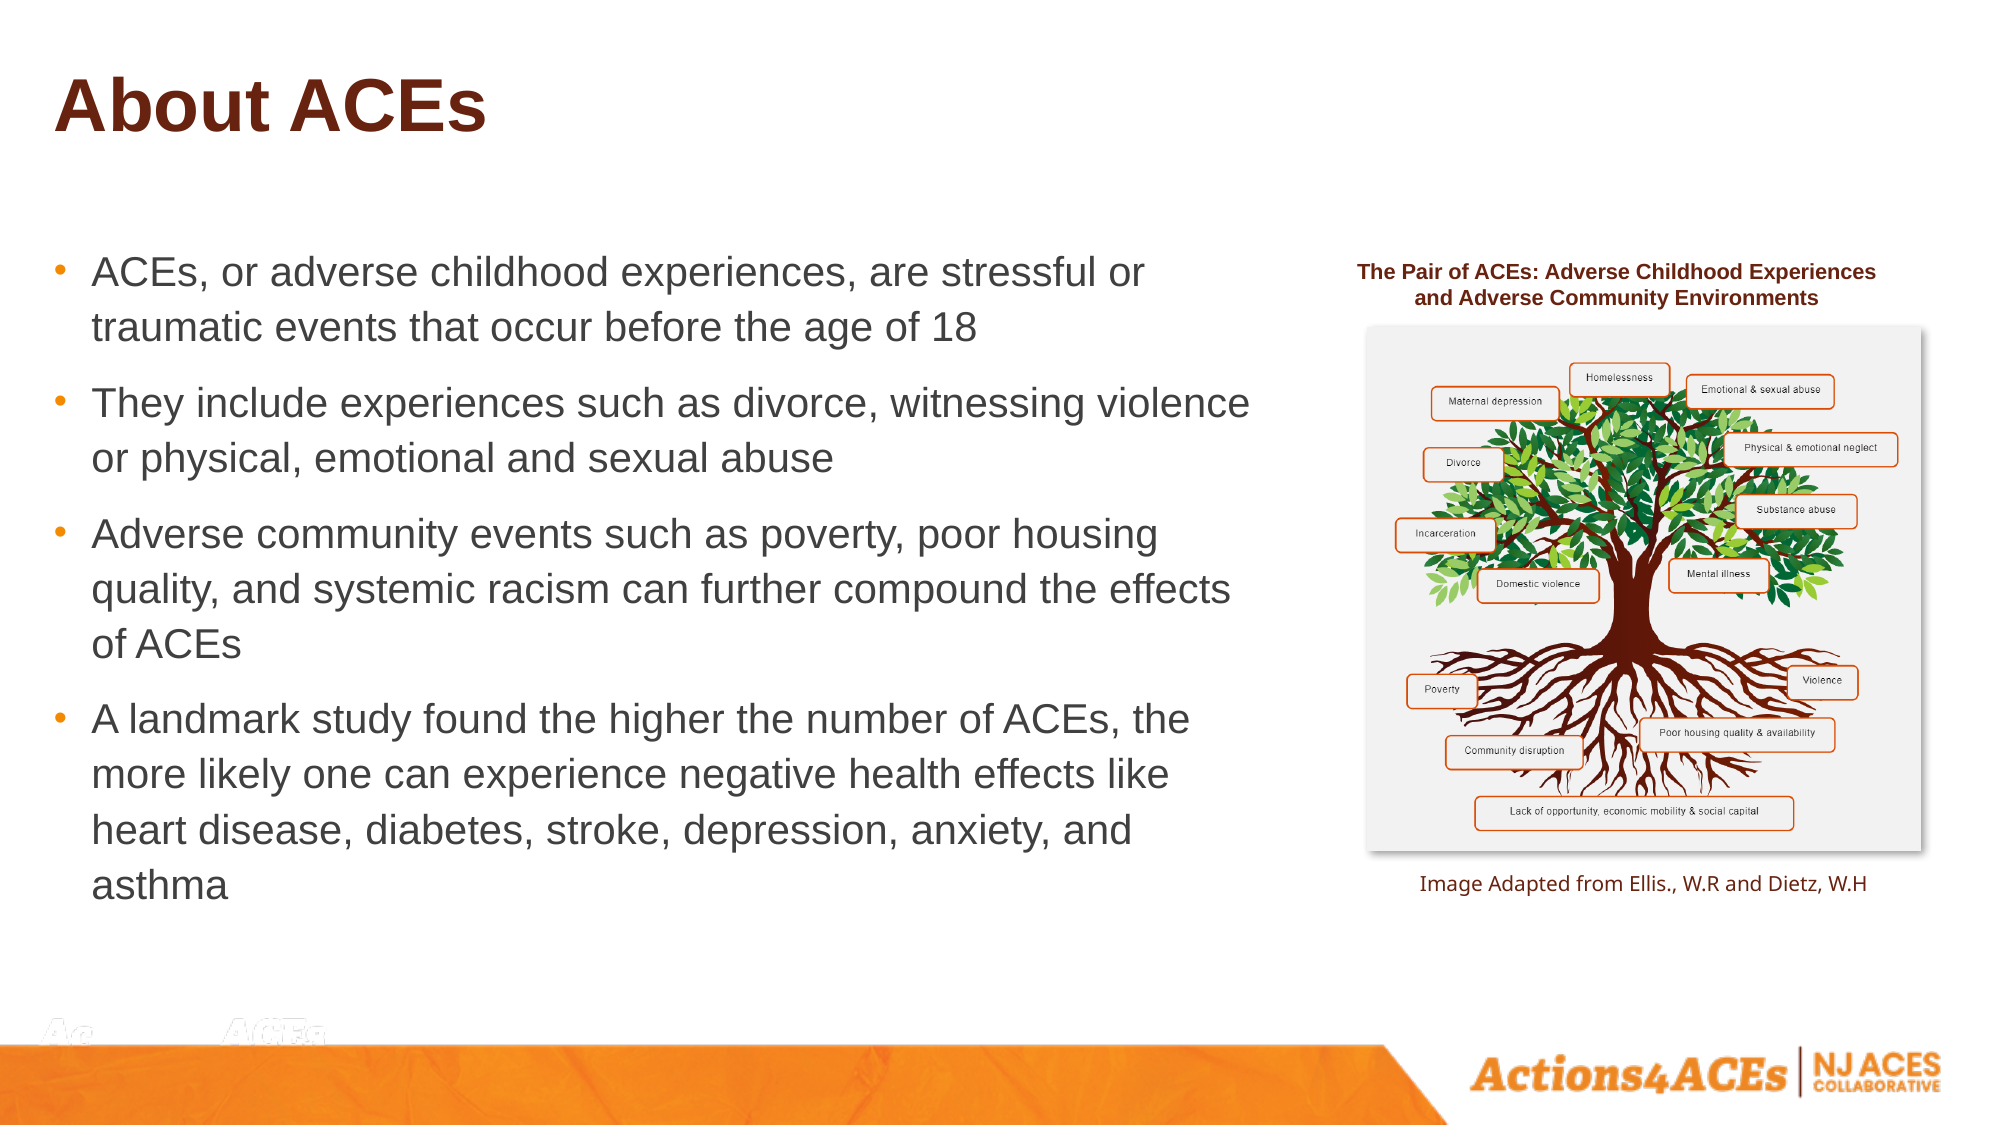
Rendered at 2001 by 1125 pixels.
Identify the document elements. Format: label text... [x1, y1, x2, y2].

title About ACEs [38, 0, 1939, 216]
list ACEs, or adverse childhood experiences, are stressful or traumatic events that occur before the age of 18 They include experiences such as divorce, witnessing violence or physical, emotional and sexual abuse Adverse community events such as poverty, poor housing quality, and systemic racism can further compound the effects of ACEs A landmark study found the higher the number of ACEs, the more likely one can experience negative health effects like heart disease, diabetes, stroke, depression, anxiety, and asthma [38, 231, 1289, 946]
text_box Image Adapted from Ellis., W.R and Dietz, W.H [1367, 862, 1921, 903]
text_box The Pair of ACEs: Adverse Childhood Experiences and Adverse Community Environments [1334, 249, 1900, 318]
picture [0, 0, 2000, 1125]
